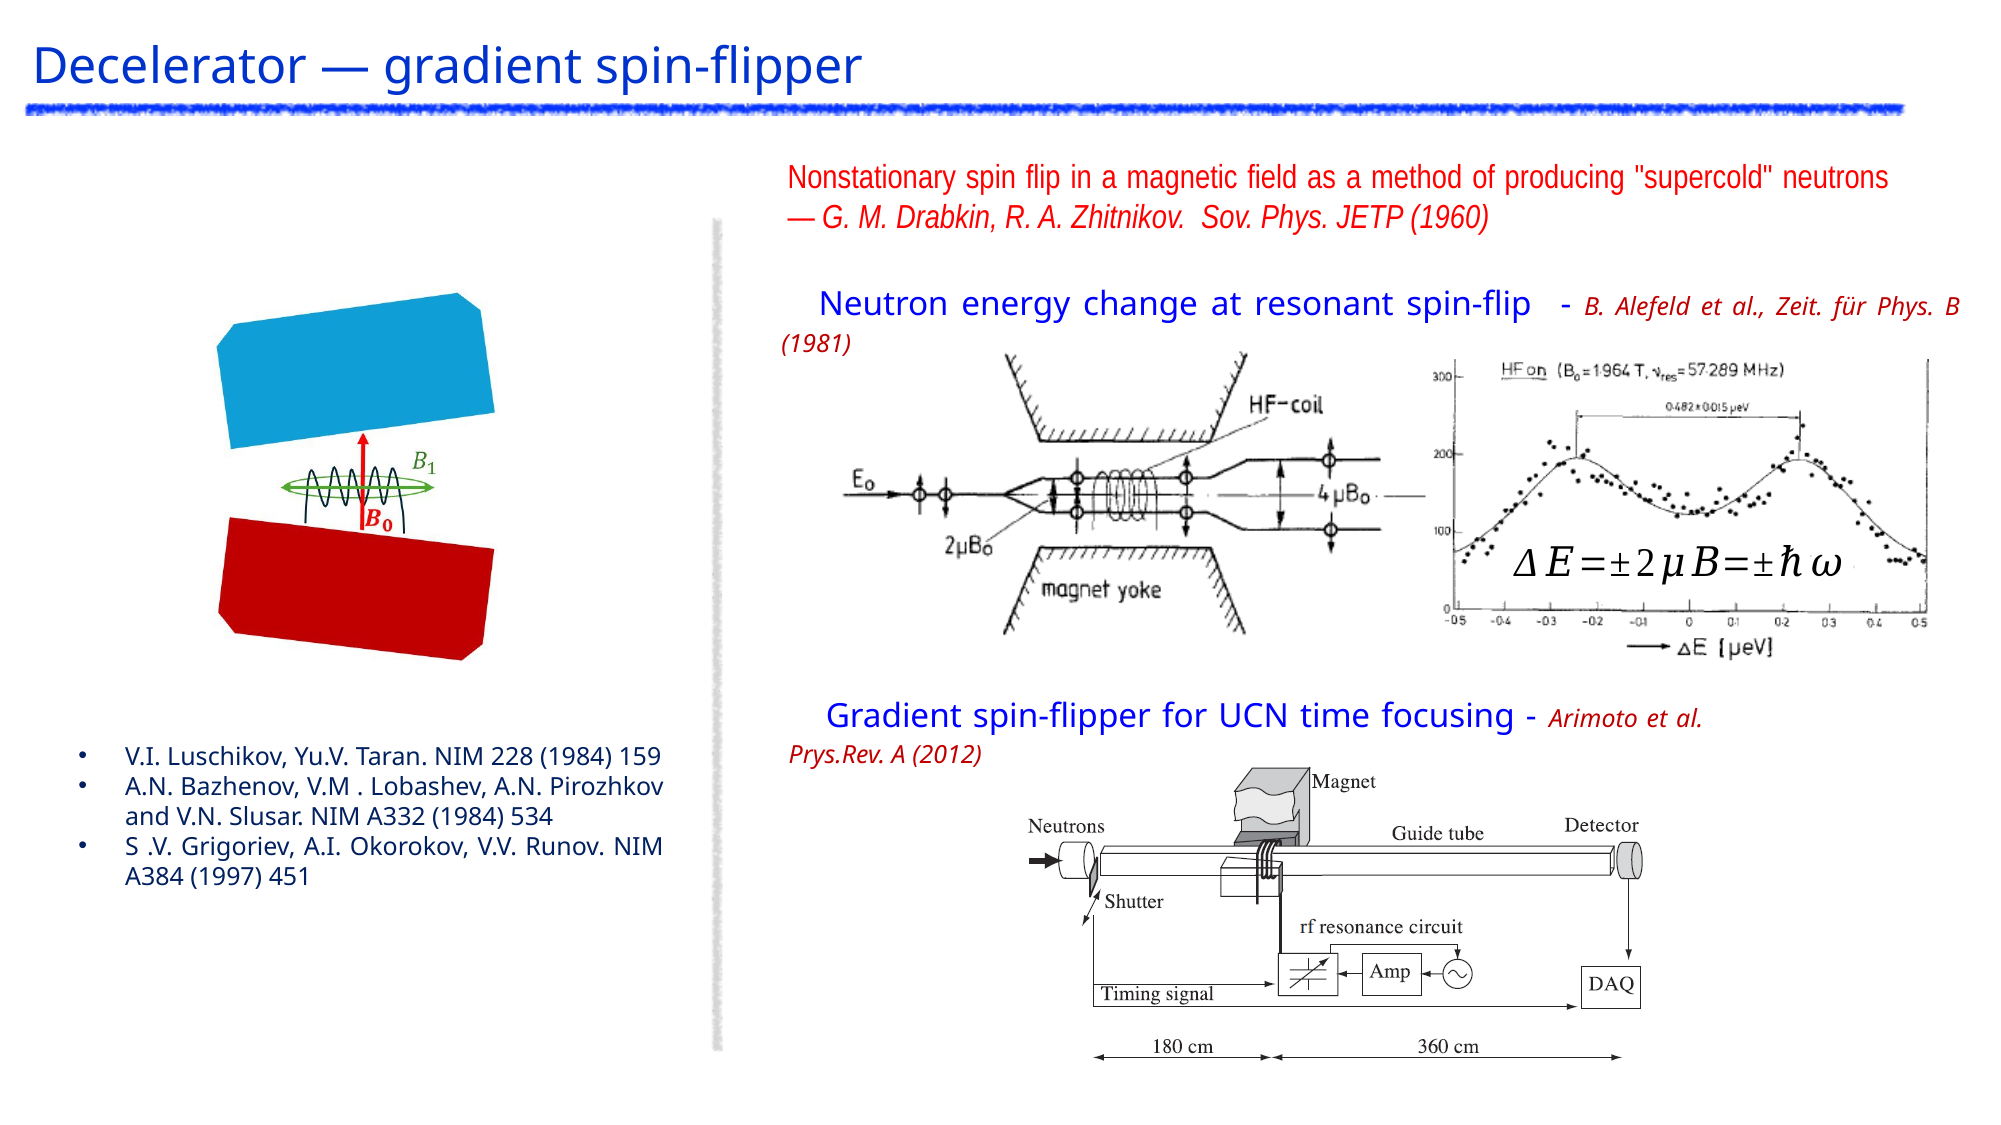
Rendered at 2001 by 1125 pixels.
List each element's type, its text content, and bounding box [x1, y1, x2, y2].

text_box Nonstationary spin flip in a magnetic field as a method of producing "supercold" neutrons — G. M. Drabkin, R. A. Zhitnikov. Sov. Phys. JETP (1960) [772, 147, 1906, 243]
picture [213, 214, 1934, 1056]
text_box Gradient spin-flipper for UCN time focusing - Arimoto et al. Prys.Rev. A (2012) [773, 680, 1719, 776]
text_box Decelerator — gradient spin-flipper [24, 26, 872, 101]
text_box V.I. Luschikov, Yu.V. Taran. NIM 228 (1984) 159 A.N. Bazhenov, V.M . Lobashev, A.N. Pirozhkov and V.N. Slusar. NIM A332 (1984) 534 S .V. Grigoriev, A.I. Okorokov, V.V. Runov. NIM A384 (1997) 451 [70, 732, 672, 898]
picture [17, 102, 1912, 116]
text_box Neutron energy change at resonant spin-flip - B. Alefeld et al., Zeit. für Phys. B (1981) [773, 263, 1979, 365]
picture [999, 726, 1654, 1082]
